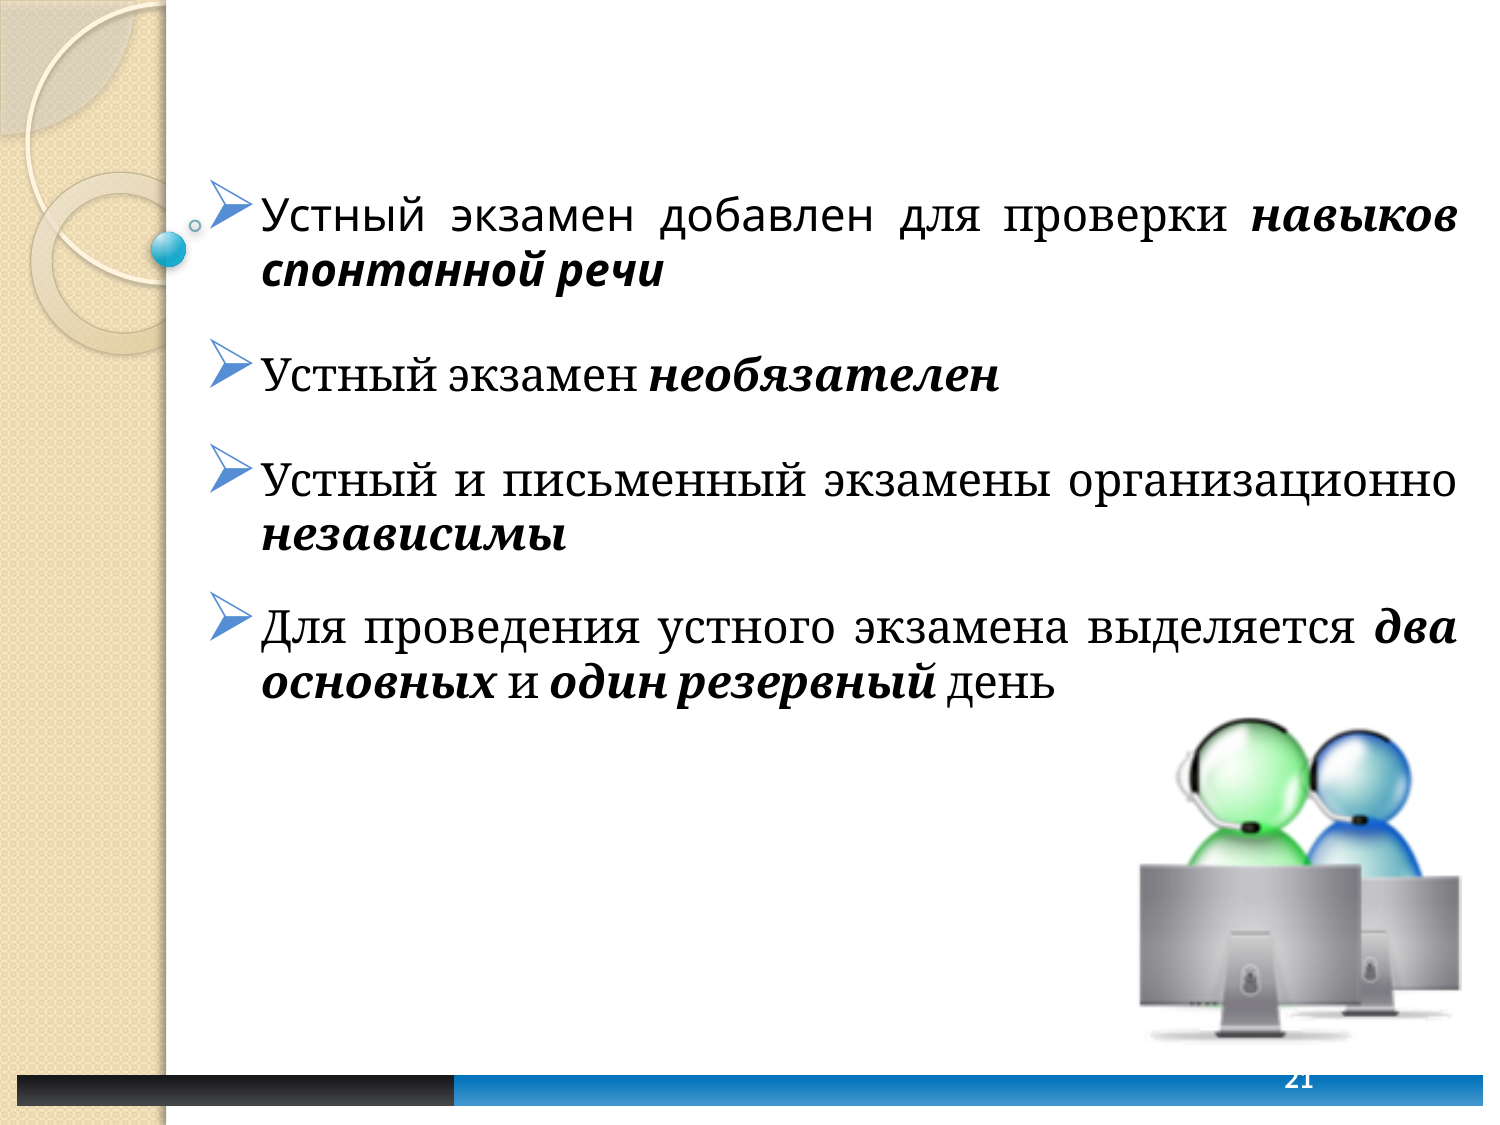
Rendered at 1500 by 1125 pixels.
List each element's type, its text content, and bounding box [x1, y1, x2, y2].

text_box Устный экзамен добавлен для проверки навыков спонтанной речи Устный экзамен необязателен Устный и письменный экзамены организационно независимы Для проведения устного экзамена выделяется два основных и один резервный день [187, 177, 1474, 715]
picture [1136, 716, 1462, 1067]
picture [17, 1075, 1483, 1107]
slide_number 21 [1487, 1078, 1492, 1103]
